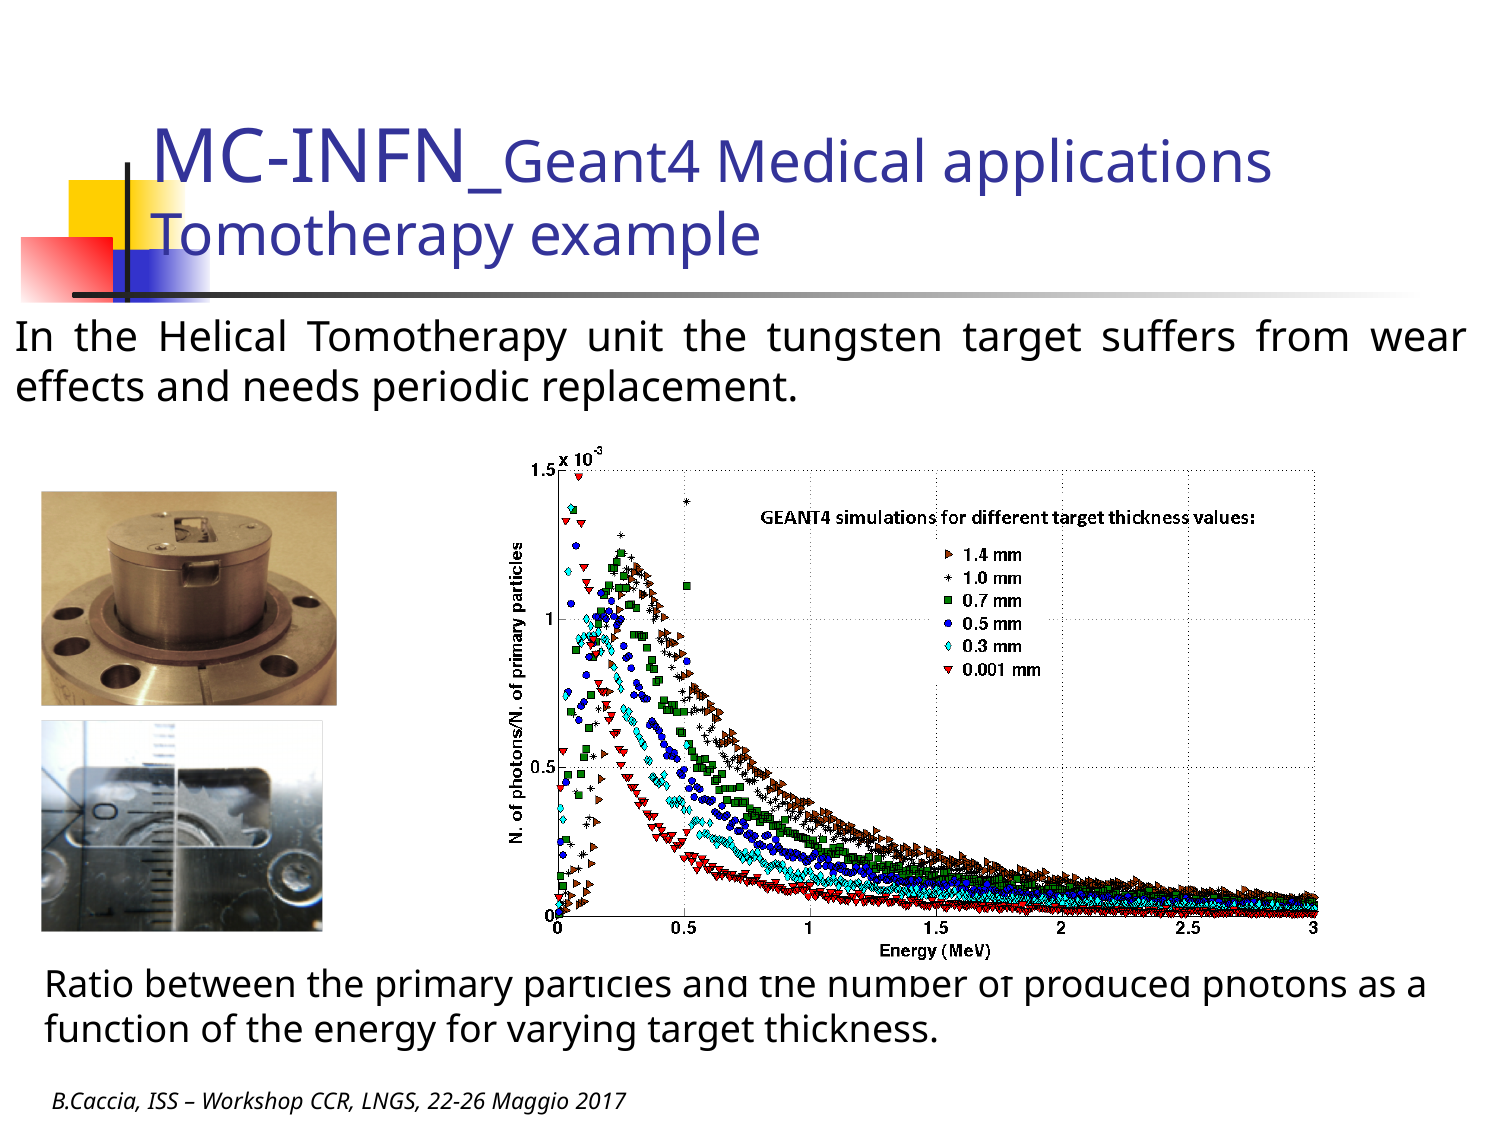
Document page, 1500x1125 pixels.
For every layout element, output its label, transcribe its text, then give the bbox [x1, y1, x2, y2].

text_box Ratio between the primary particles and the number of produced photons as a function of the energy for varying target thickness. [29, 952, 1471, 1058]
footer B.Caccia, ISS – Workshop CCR, LNGS, 22-26 Maggio 2017 [5, 1046, 680, 1122]
title MC-INFN_Geant4 Medical applications Tomotherapy example [135, 35, 1468, 275]
picture [41, 491, 337, 932]
picture [430, 429, 1406, 977]
text_box In the Helical Tomotherapy unit the tungsten target suffers from wear effects and needs periodic replacement. [0, 302, 1483, 463]
